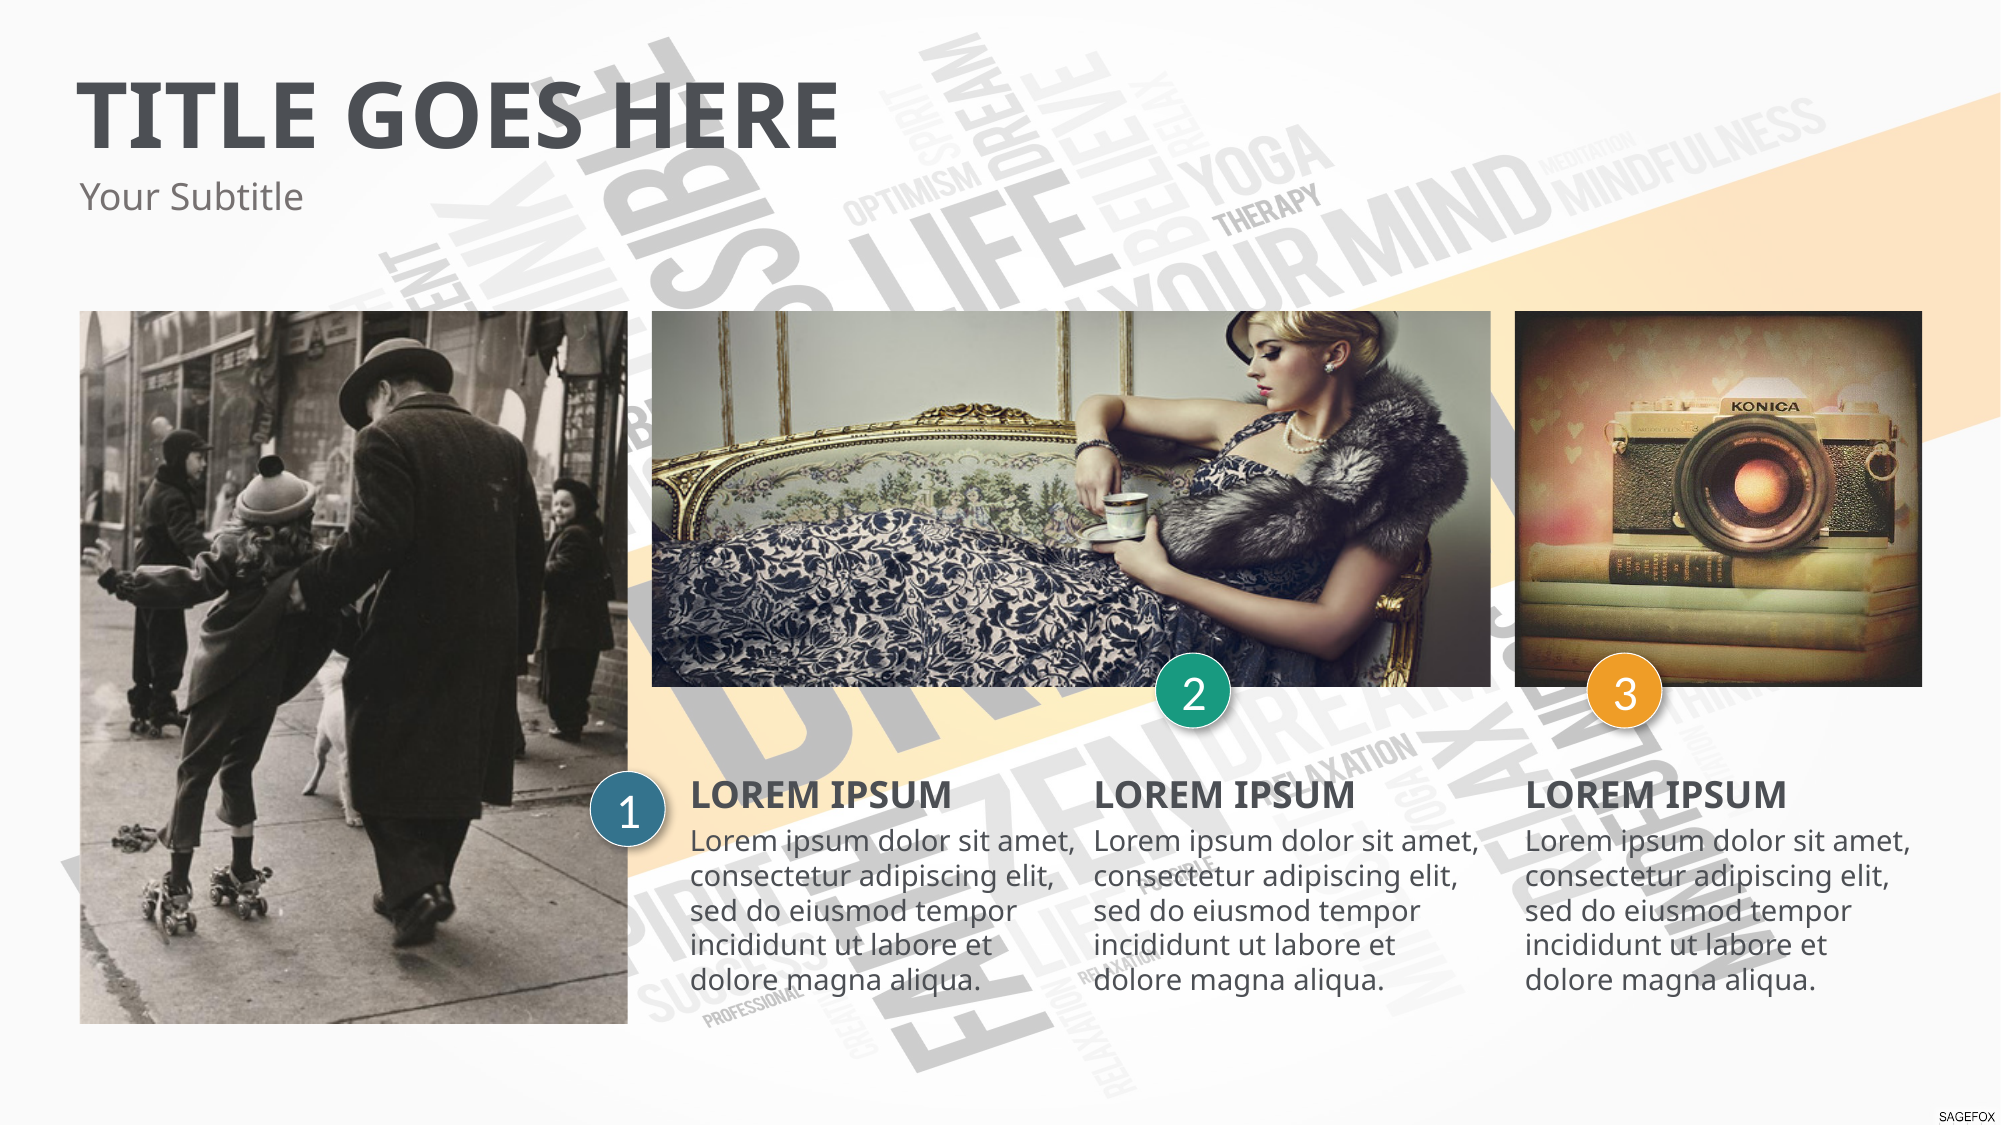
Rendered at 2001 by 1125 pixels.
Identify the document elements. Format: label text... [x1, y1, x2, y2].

text_box 1 [589, 770, 667, 848]
text_box LOREM IPSUM Lorem ipsum dolor sit amet, consectetur adipiscing elit, sed do eiusmod tempor incididunt ut labore et dolore magna aliqua. [1514, 766, 1923, 1002]
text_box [60, 49, 1020, 227]
text_box [651, 310, 1492, 688]
text_box 2 [1154, 651, 1232, 730]
text_box LOREM IPSUM Lorem ipsum dolor sit amet, consectetur adipiscing elit, sed do eiusmod tempor incididunt ut labore et dolore magna aliqua. [679, 766, 1083, 1002]
text_box [1514, 310, 1923, 688]
text_box 3 [1585, 651, 1664, 730]
text_box [79, 310, 629, 1025]
picture [1936, 1111, 1997, 1125]
text_box LOREM IPSUM Lorem ipsum dolor sit amet, consectetur adipiscing elit, sed do eiusmod tempor incididunt ut labore et dolore magna aliqua. [1083, 766, 1491, 1002]
